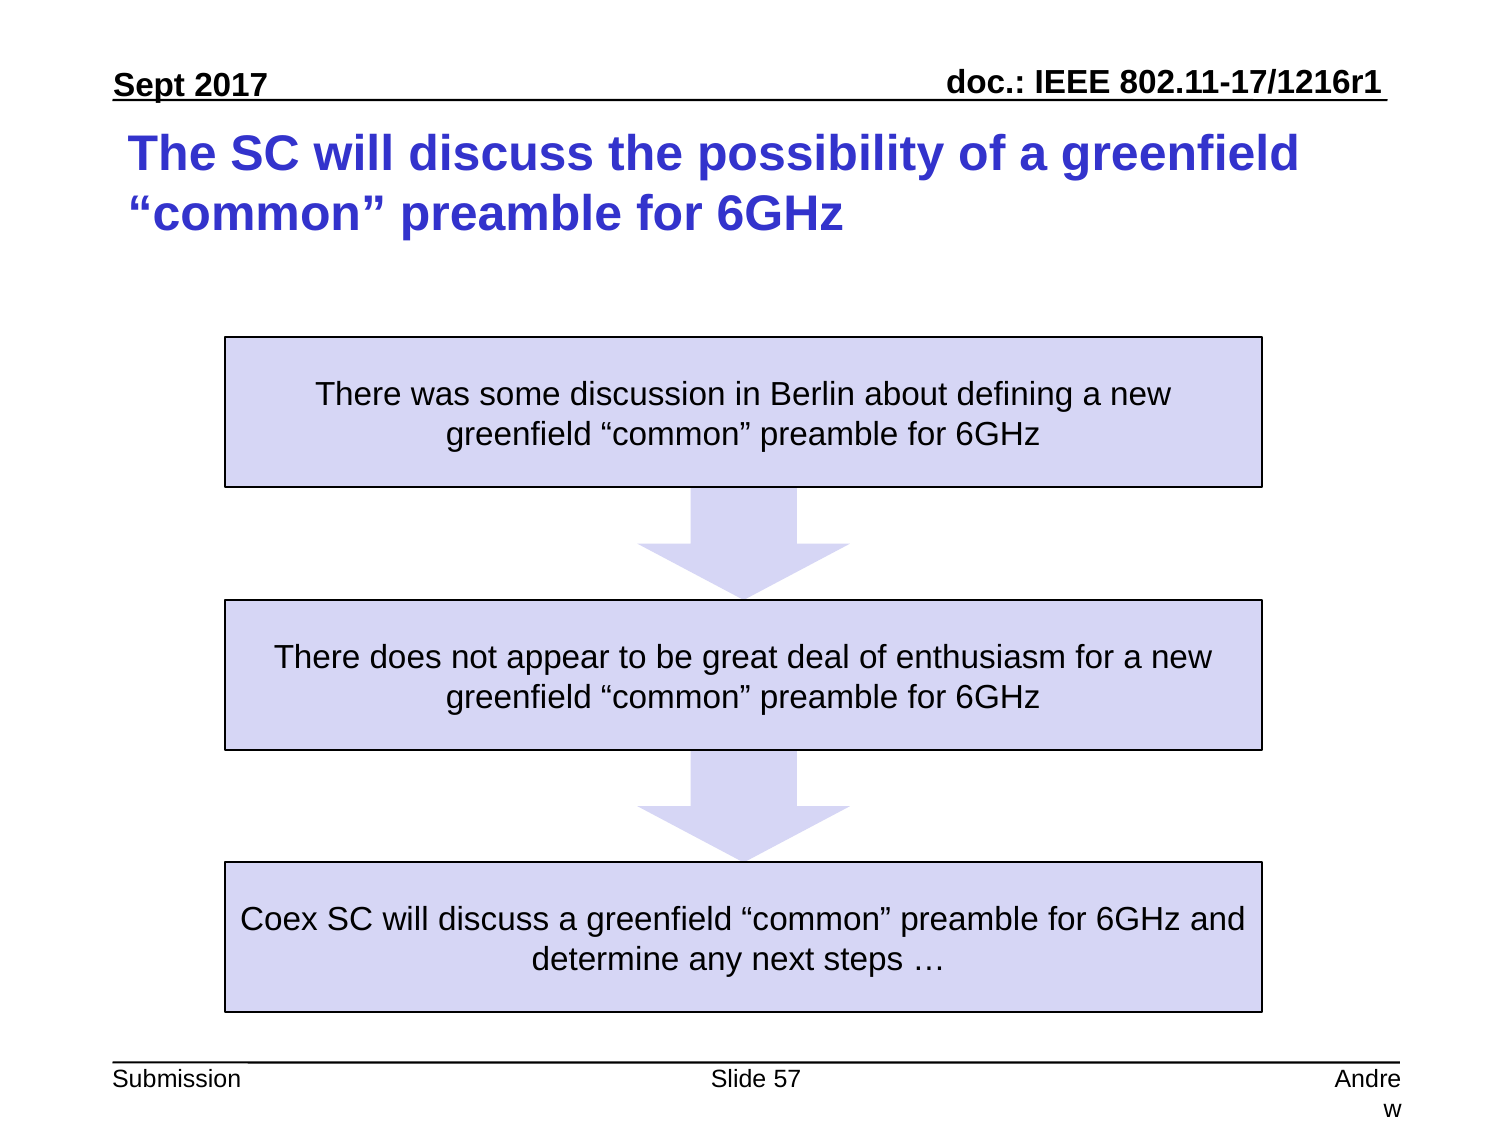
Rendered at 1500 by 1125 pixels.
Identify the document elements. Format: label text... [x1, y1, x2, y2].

text_box [637, 750, 850, 862]
slide_number Slide 57 [709, 1061, 803, 1093]
text_box Coex SC will discuss a greenfield “common” preamble for 6GHz and determine any next steps … [224, 862, 1263, 1013]
title The SC will discuss the possibility of a greenfield “common” preamble for 6GHz [112, 112, 1388, 288]
text_box There was some discussion in Berlin about defining a new greenfield “common” preamble for 6GHz [224, 337, 1263, 488]
footer Andrew Myles, Cisco [1320, 1061, 1402, 1093]
text_box [637, 488, 850, 599]
text_box There does not appear to be great deal of enthusiasm for a new greenfield “common” preamble for 6GHz [224, 599, 1263, 750]
